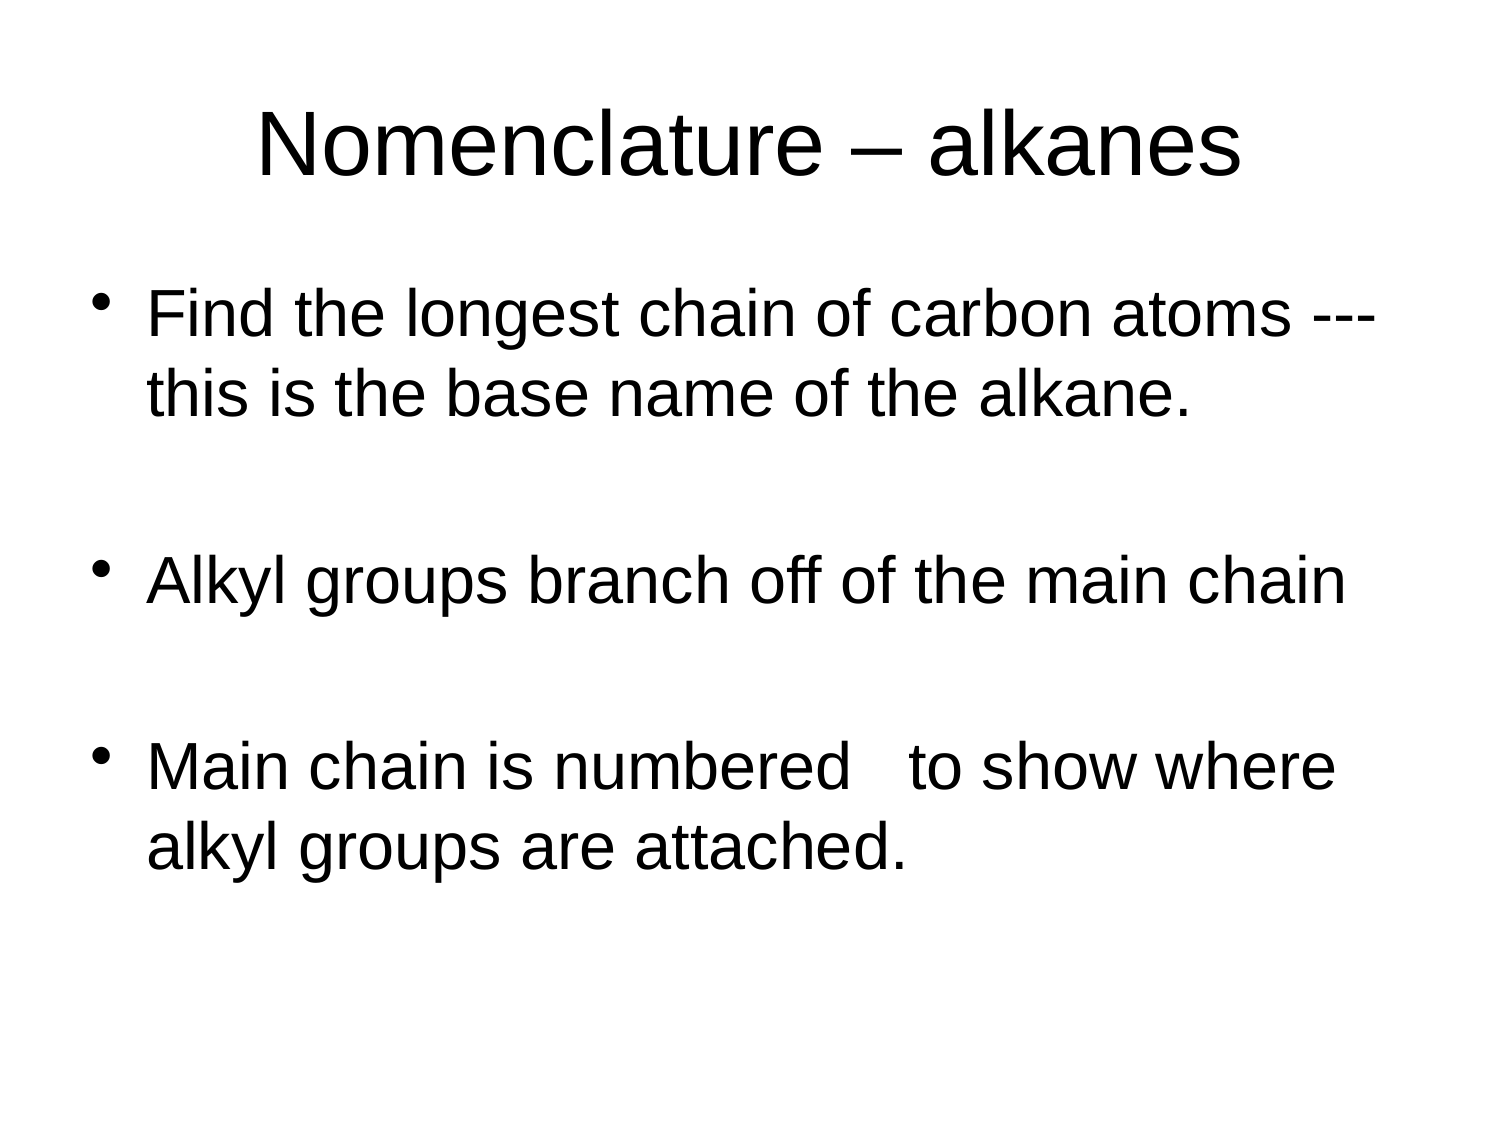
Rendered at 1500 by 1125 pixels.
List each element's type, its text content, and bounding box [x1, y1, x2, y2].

title Nomenclature – alkanes [74, 44, 1426, 233]
list Find the longest chain of carbon atoms --- this is the base name of the alkane. Alkyl groups branch off of the main chain Main chain is numbered to show where alkyl groups are attached. [74, 262, 1426, 938]
